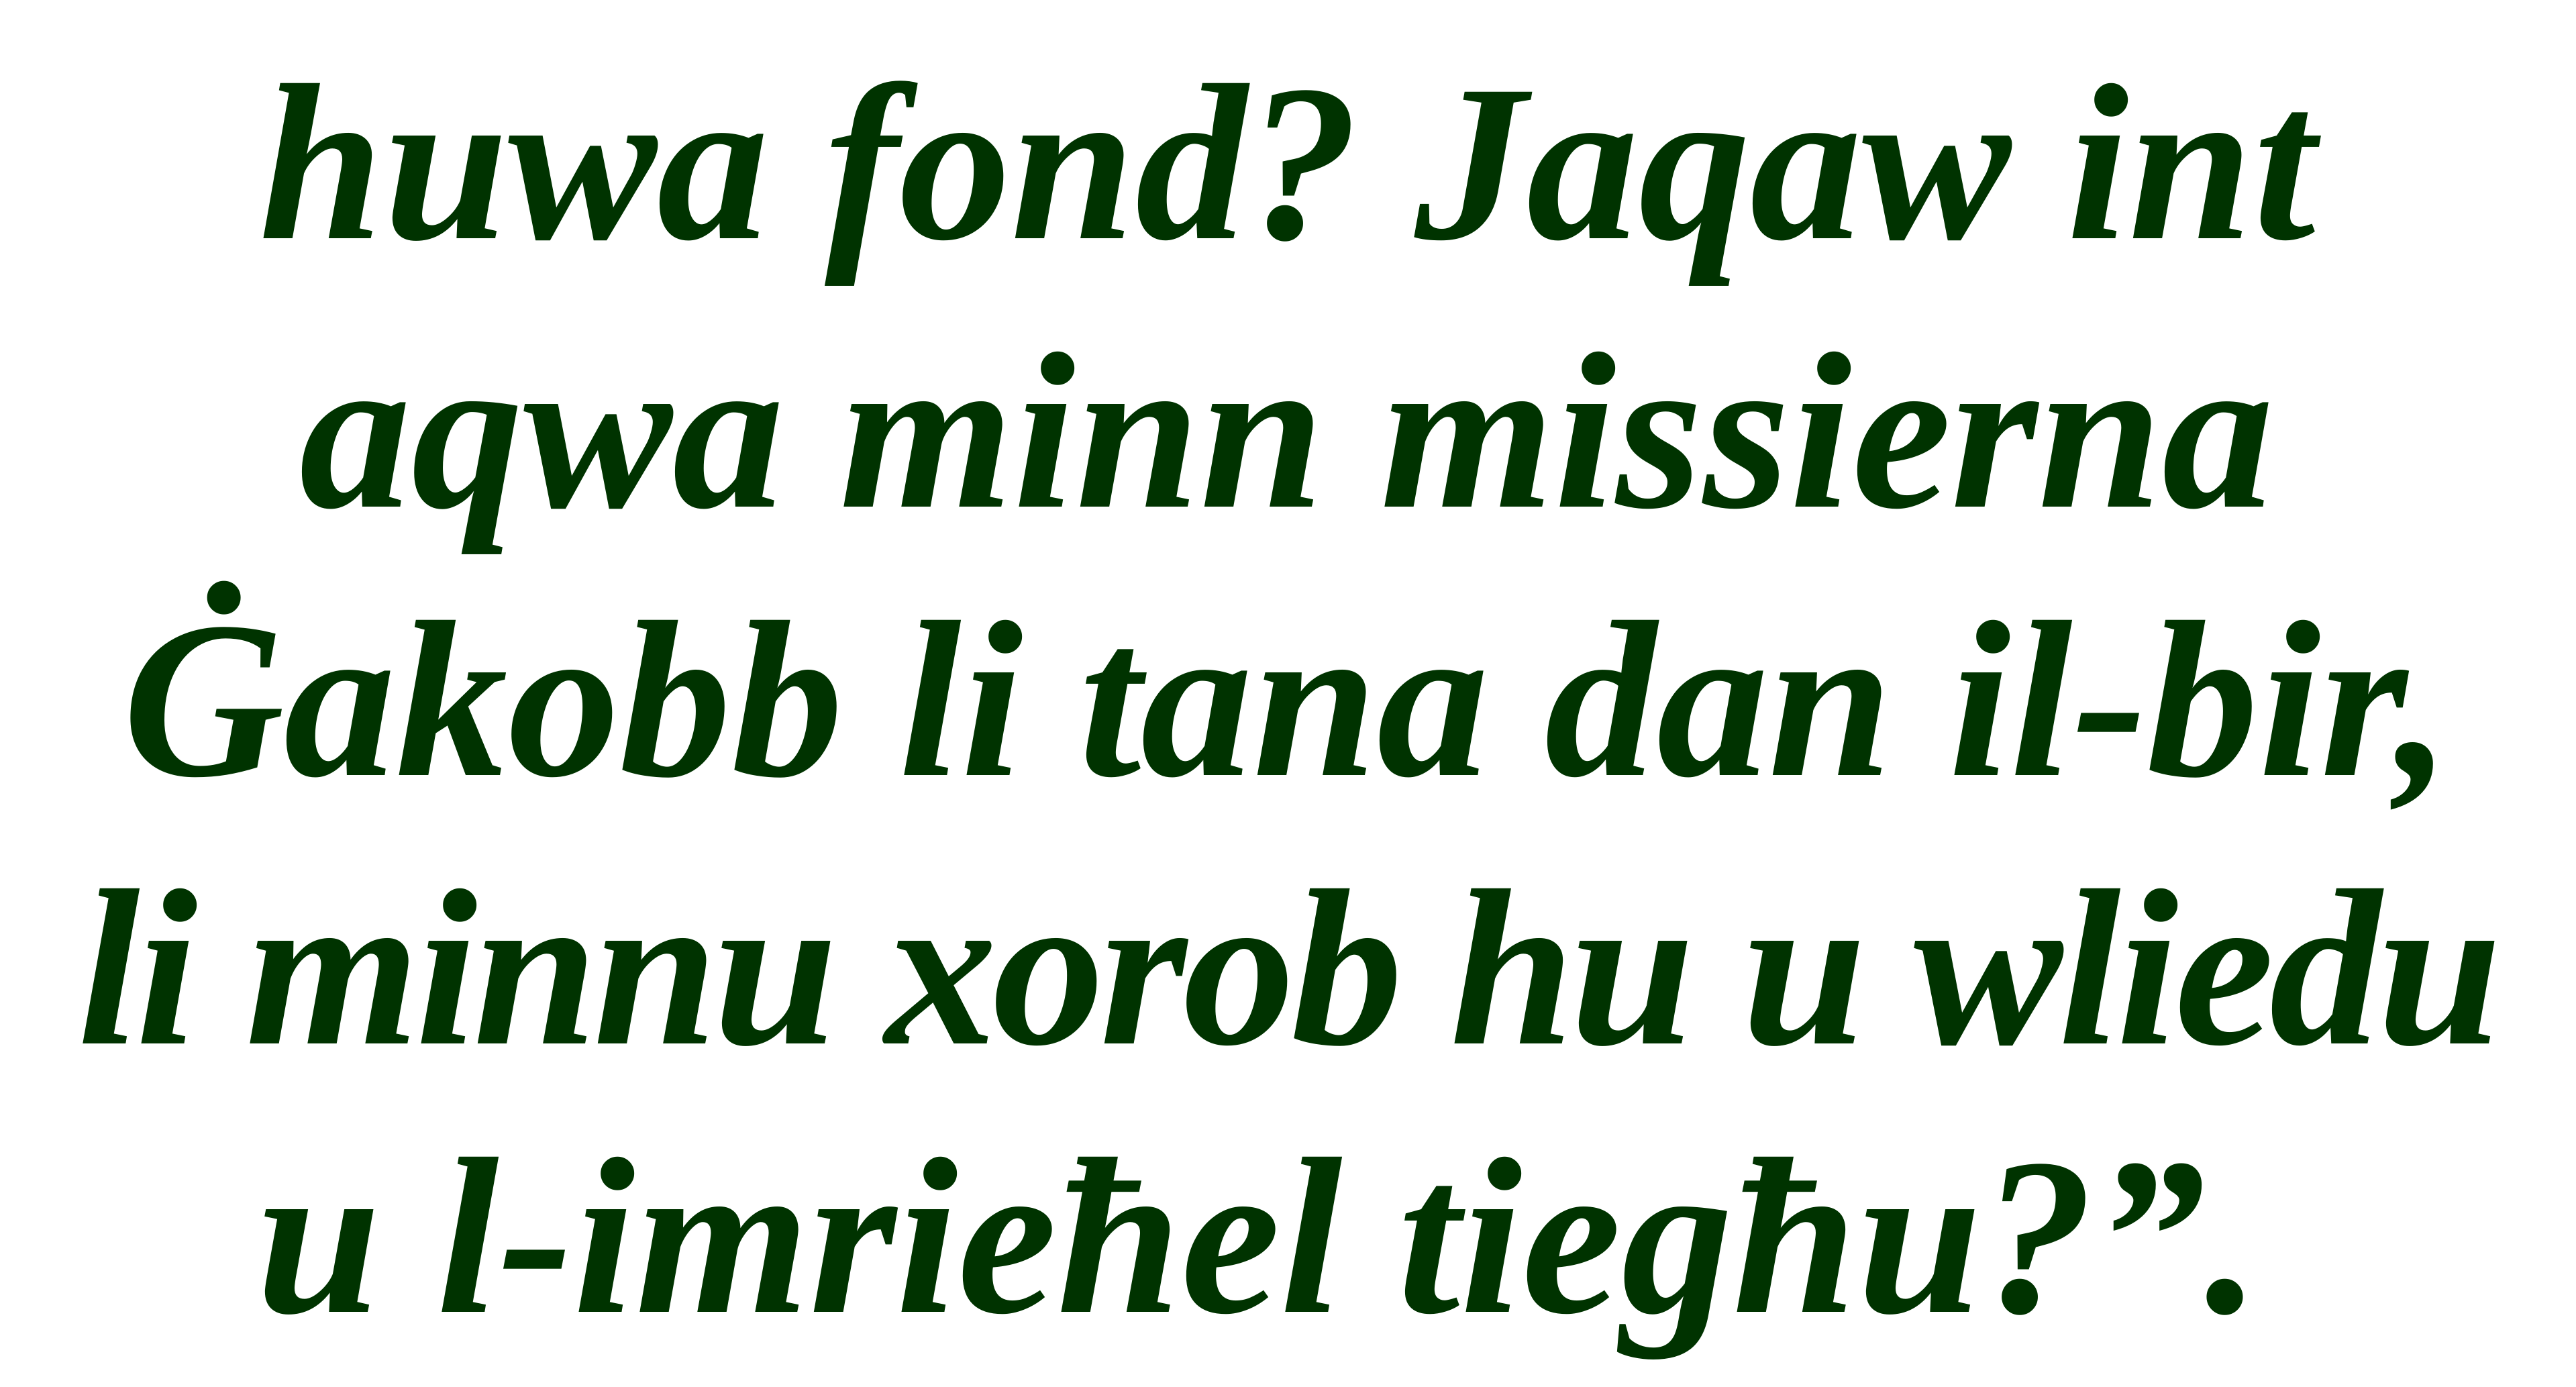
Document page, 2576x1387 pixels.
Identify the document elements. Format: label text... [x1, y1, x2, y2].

text_box huwa fond? Jaqaw int aqwa minn missierna Ġakobb li tana dan il-bir, li minnu xorob hu u wliedu u l-imrieħel tiegħu?”. [37, 3, 2538, 1368]
